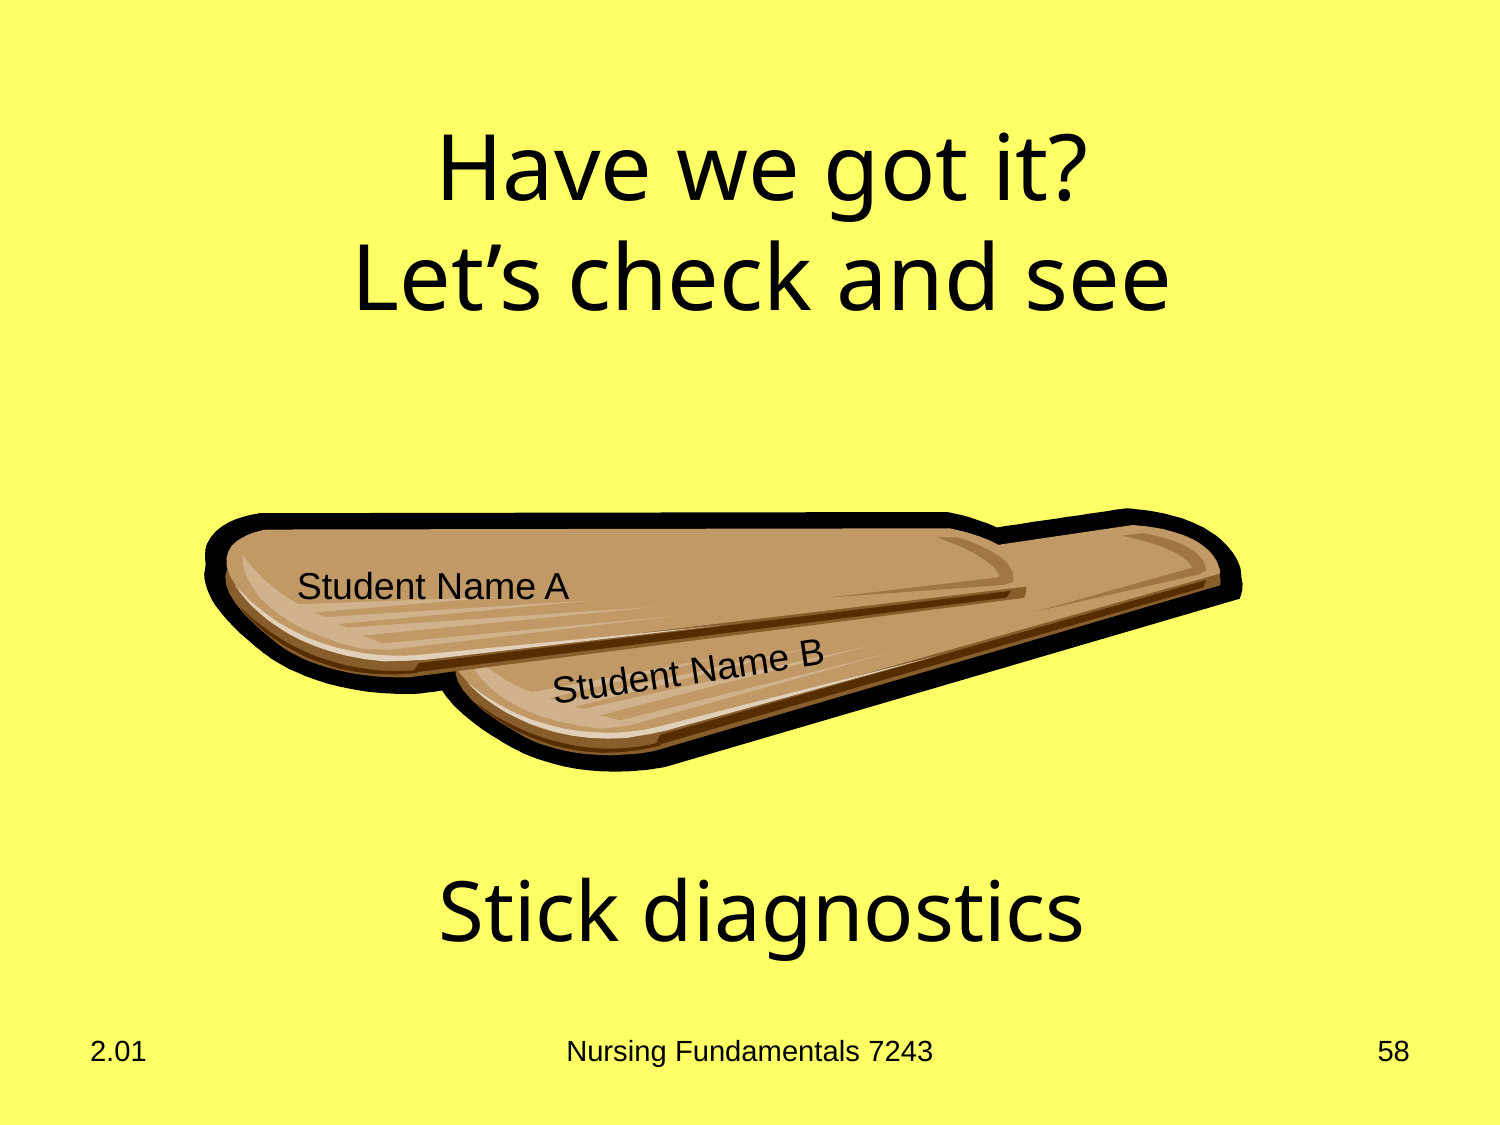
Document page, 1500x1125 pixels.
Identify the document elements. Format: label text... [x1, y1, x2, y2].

slide_number 2.01 [75, 1024, 425, 1103]
footer Nursing Fundamentals 7243 [498, 1024, 1002, 1103]
text_box Stick diagnostics [158, 851, 1366, 966]
picture [190, 341, 1208, 829]
slide_number 58 [1074, 1024, 1425, 1103]
title Have we got it? Let’s check and see [87, 125, 1438, 313]
